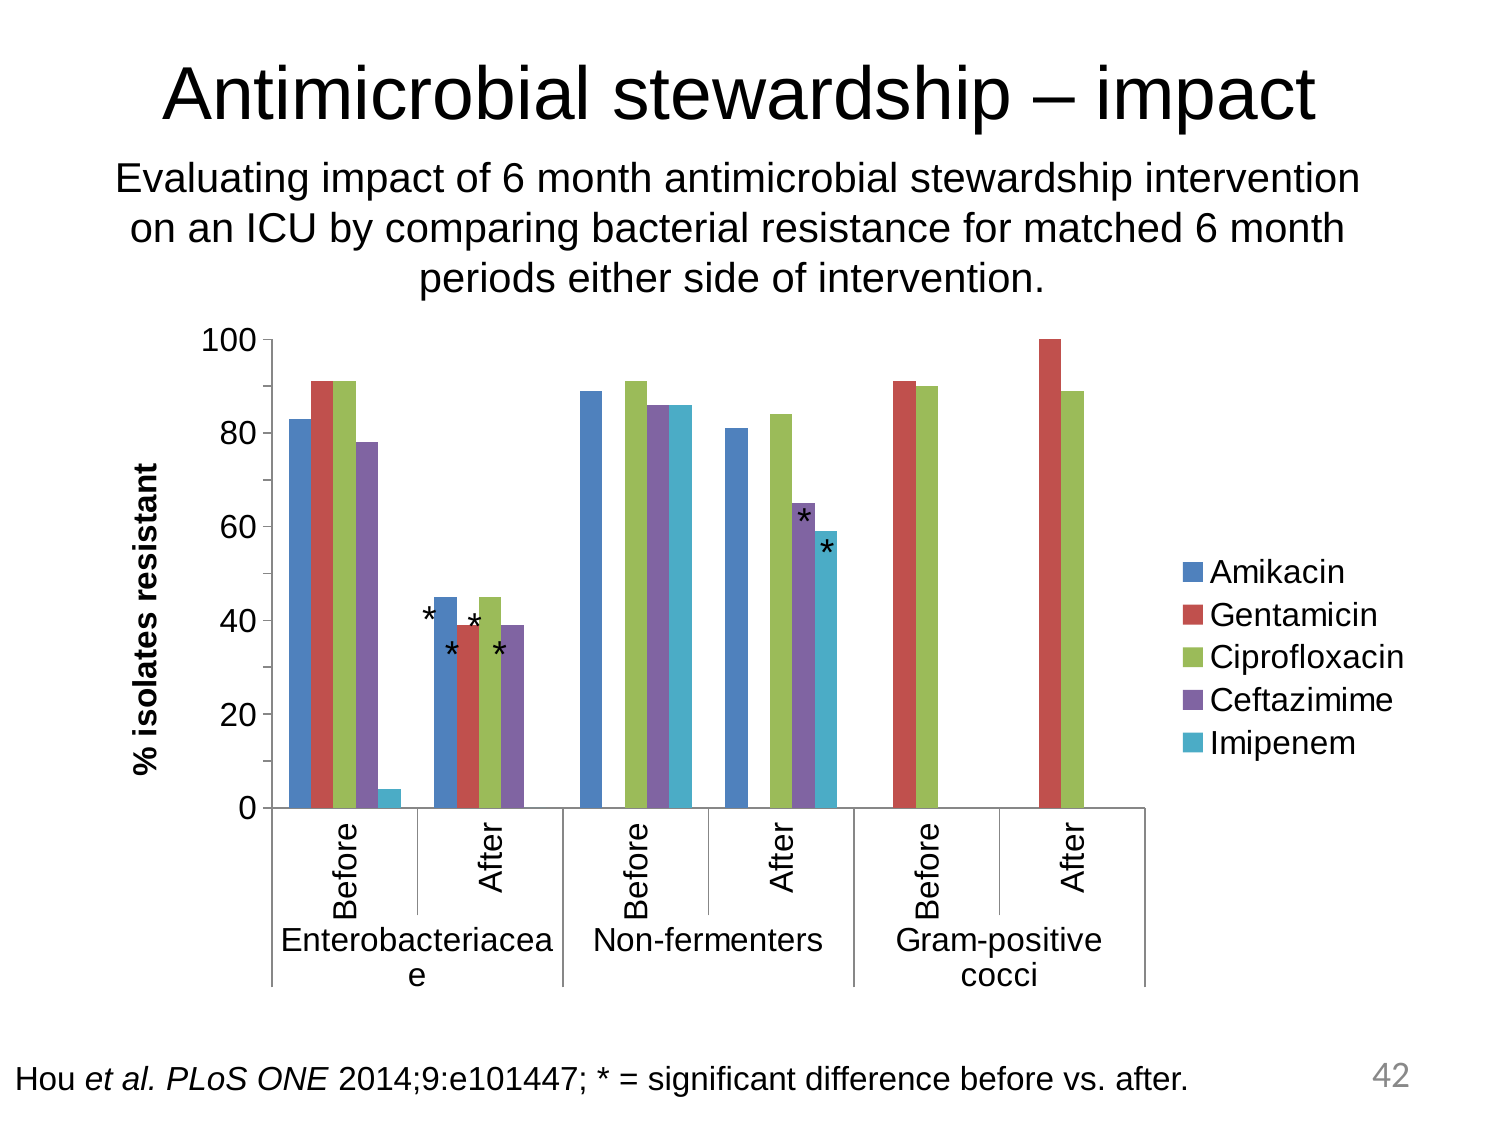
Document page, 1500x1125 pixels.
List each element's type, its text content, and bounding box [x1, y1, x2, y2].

text_box Evaluating impact of 6 month antimicrobial stewardship intervention on an ICU by comparing bacterial resistance for matched 6 month periods either side of intervention. [88, 150, 1388, 268]
slide_number 42 [1074, 1042, 1425, 1103]
text_box Hou et al. PLoS ONE 2014;9:e101447; * = significant difference before vs. after. [0, 1049, 1500, 1105]
title Antimicrobial stewardship – impact [75, 0, 1425, 184]
chart [91, 307, 1430, 1008]
